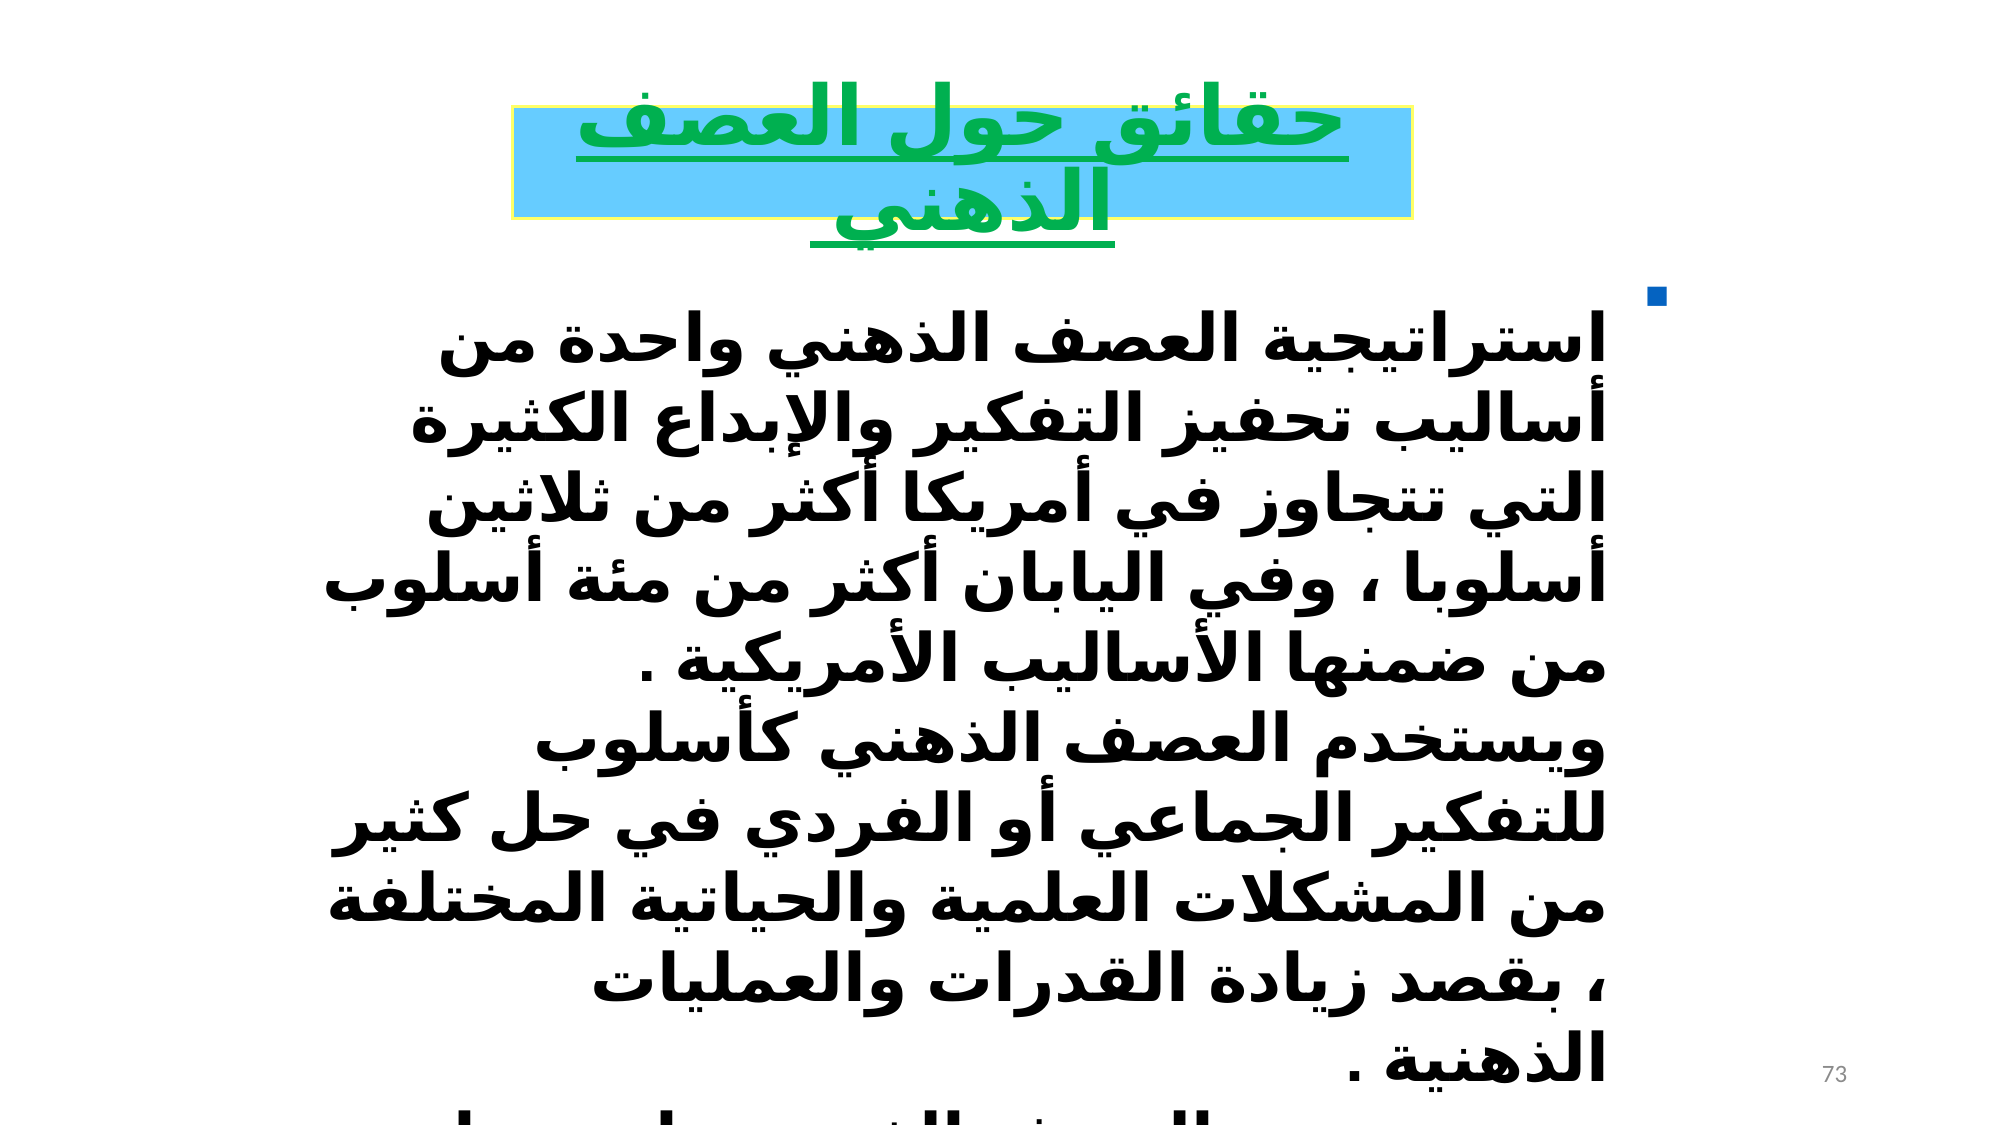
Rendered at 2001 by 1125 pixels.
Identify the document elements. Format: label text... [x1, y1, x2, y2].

text_box حقائق حول العصف الذهني [512, 106, 1413, 219]
text_box [300, 262, 1688, 963]
slide_number 73 [1412, 1042, 1863, 1103]
text_box استراتيجية العصف الذهني واحدة من أساليب تحفيز التفكير والإبداع الكثيرة التي تتجاوز في أمريكا أكثر من ثلاثين أسلوبا ، وفي اليابان أكثر من مئة أسلوب من ضمنها الأساليب الأمريكية . ويستخدم العصف الذهني كأسلوب للتفكير الجماعي أو الفردي في حل كثير من المشكلات العلمية والحياتية المختلفة ، بقصد زيادة القدرات والعمليات الذهنية . ويعني تعبير العصف الذهني : استخدام العقل في التصدي النشط للمشكلة . [300, 287, 1625, 1125]
